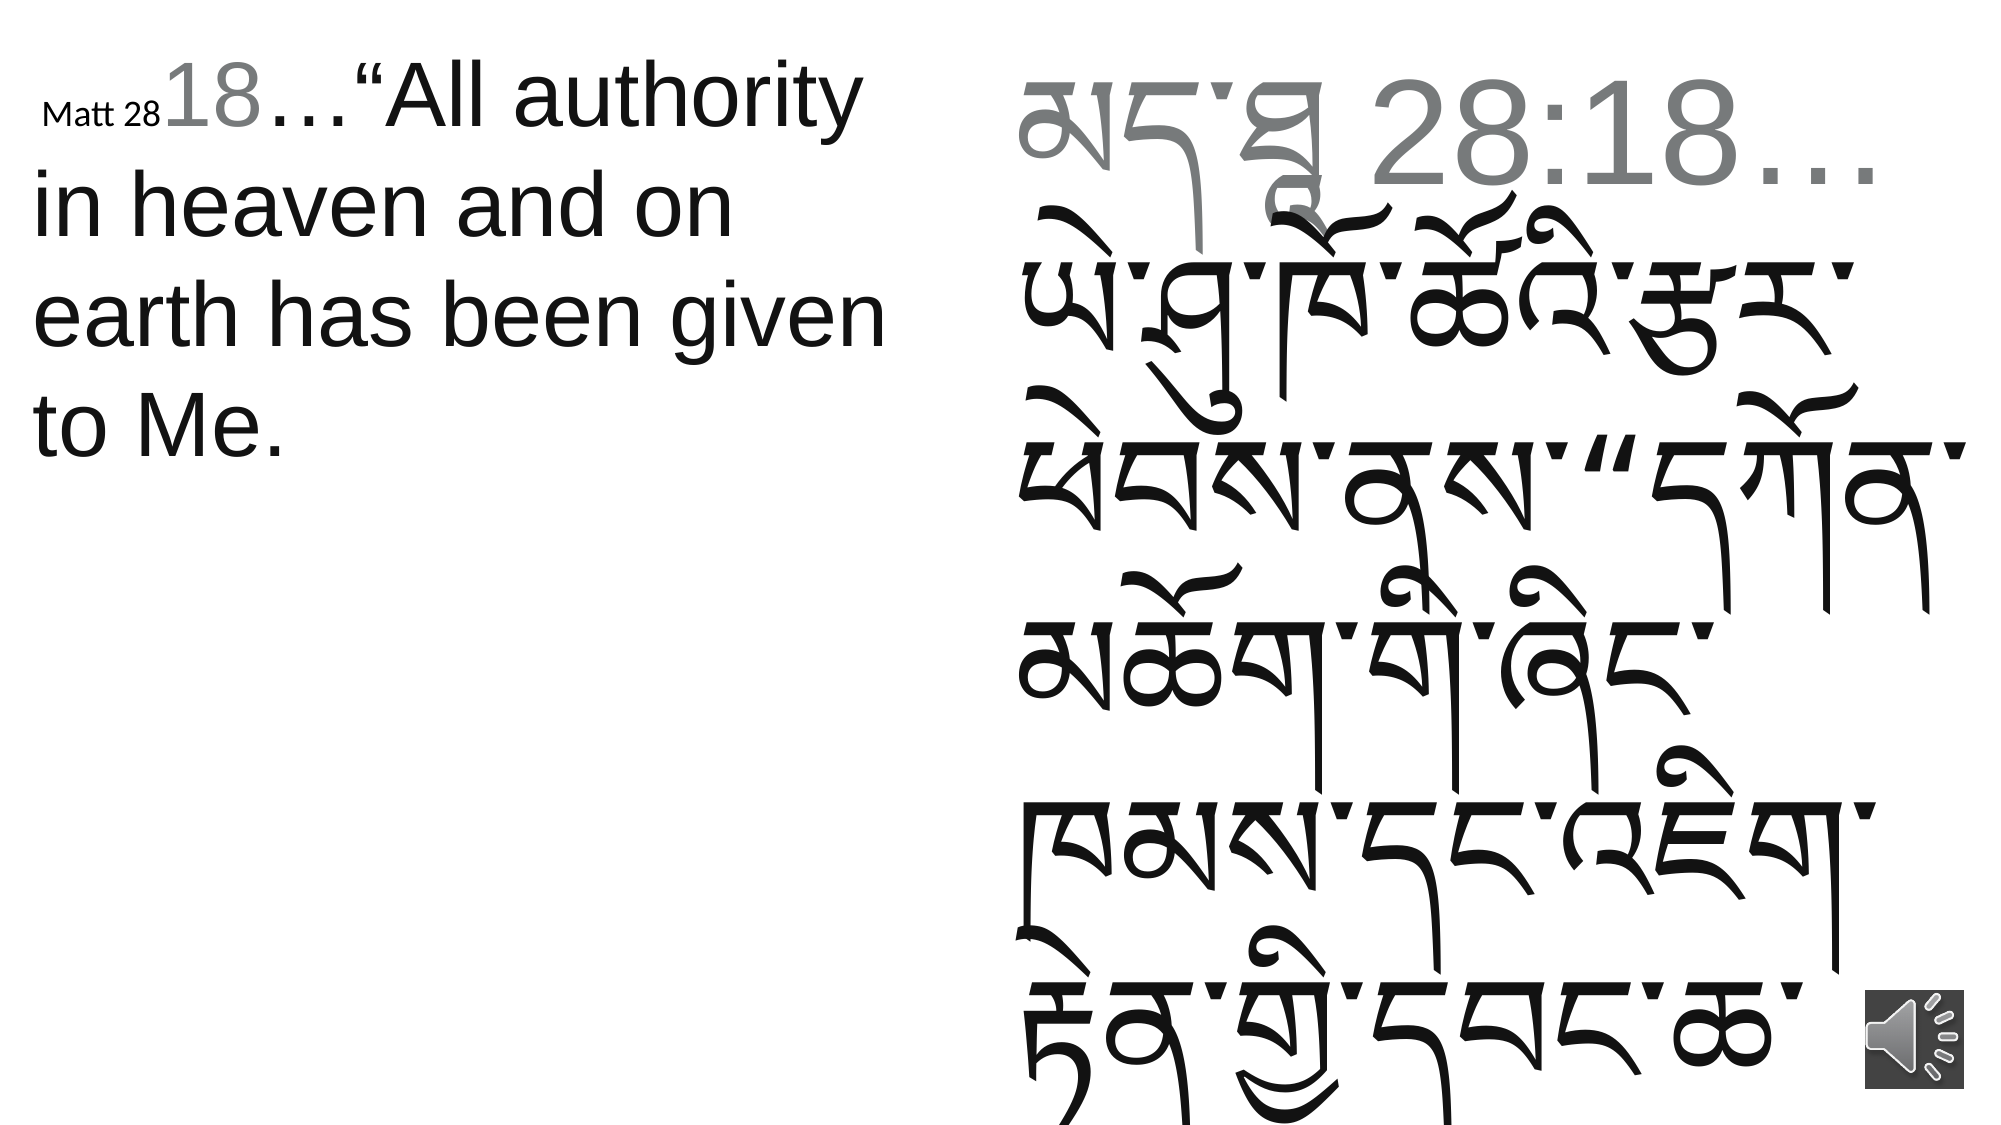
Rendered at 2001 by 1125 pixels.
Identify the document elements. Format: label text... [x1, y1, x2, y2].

picture [1864, 989, 1965, 1090]
text_box མད་ཐཱ 28:18… ཡེ་ཤུ་ཁོ་ཚོའི་རྩར་ཕེབས་ནས་“དཀོན་མཆོག་གི་ཞིང་ཁམས་དང་འཇིག་རྟེན་གྱི་དབང་ཆ་ཀུན་ང་ལ་གཏད་པ་ཡིན། [999, 27, 2000, 1104]
text_box Matt 2818…“All authority in heaven and on earth has been given to Me. [18, 27, 973, 1104]
